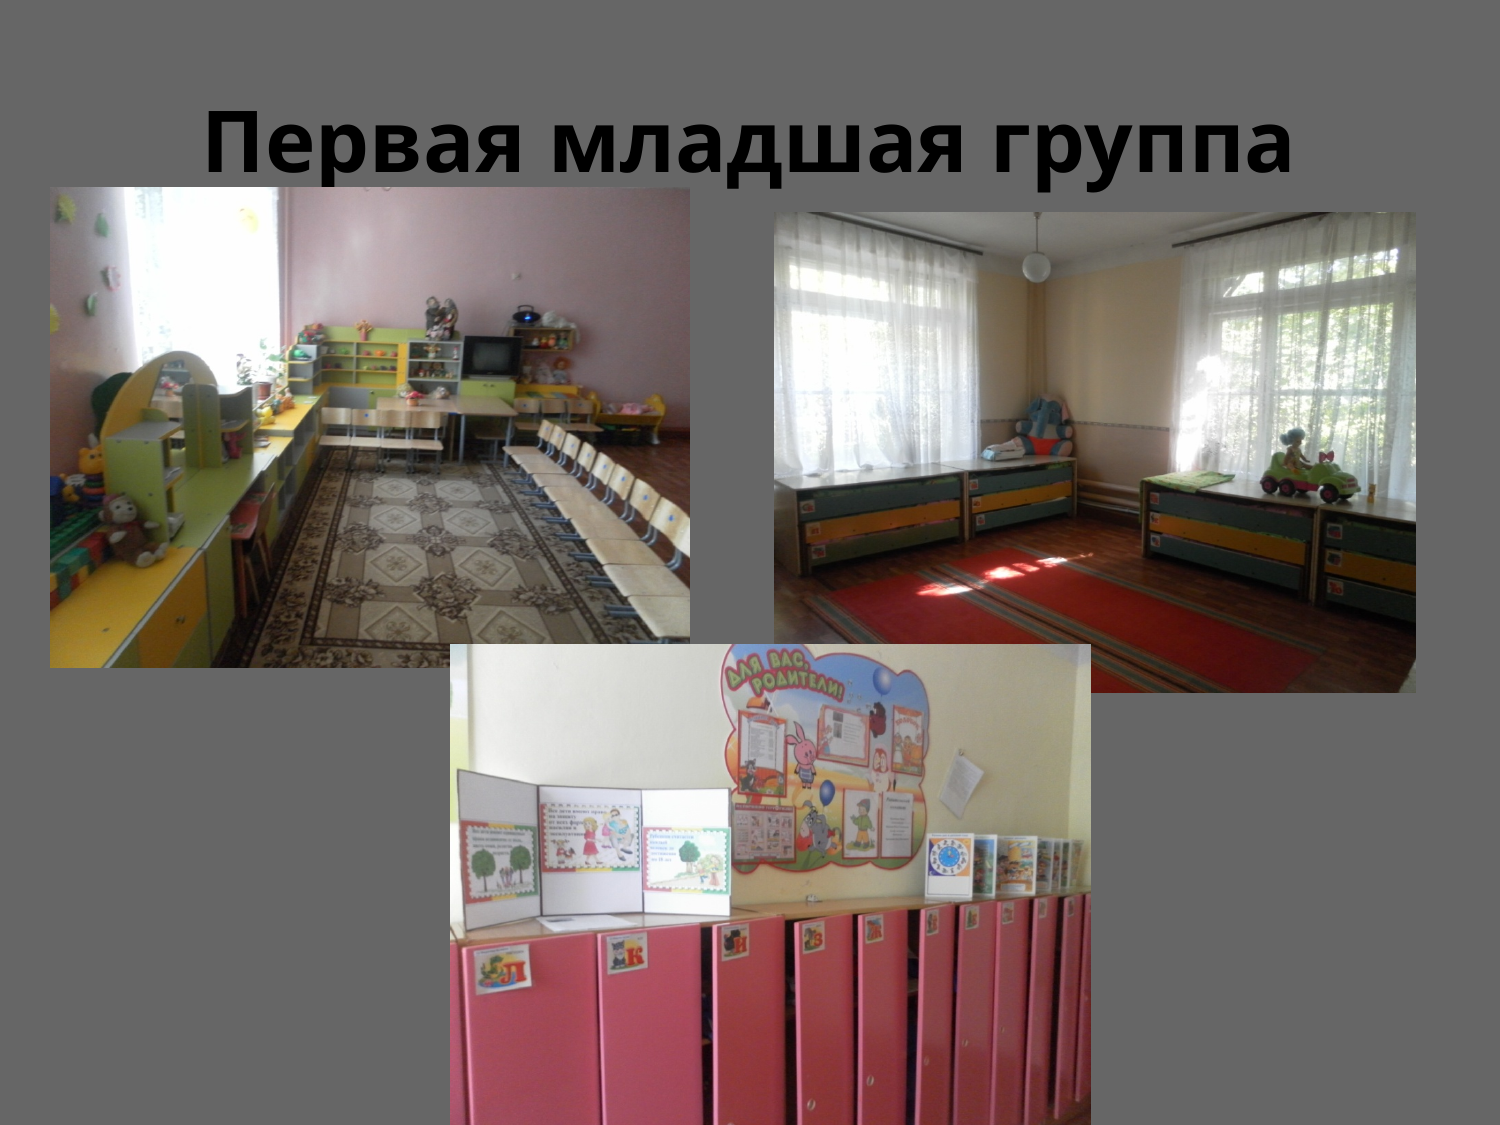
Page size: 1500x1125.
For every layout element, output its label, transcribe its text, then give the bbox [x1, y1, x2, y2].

picture [449, 212, 1416, 1125]
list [49, 187, 691, 668]
title Первая младшая группа [75, 45, 1425, 233]
